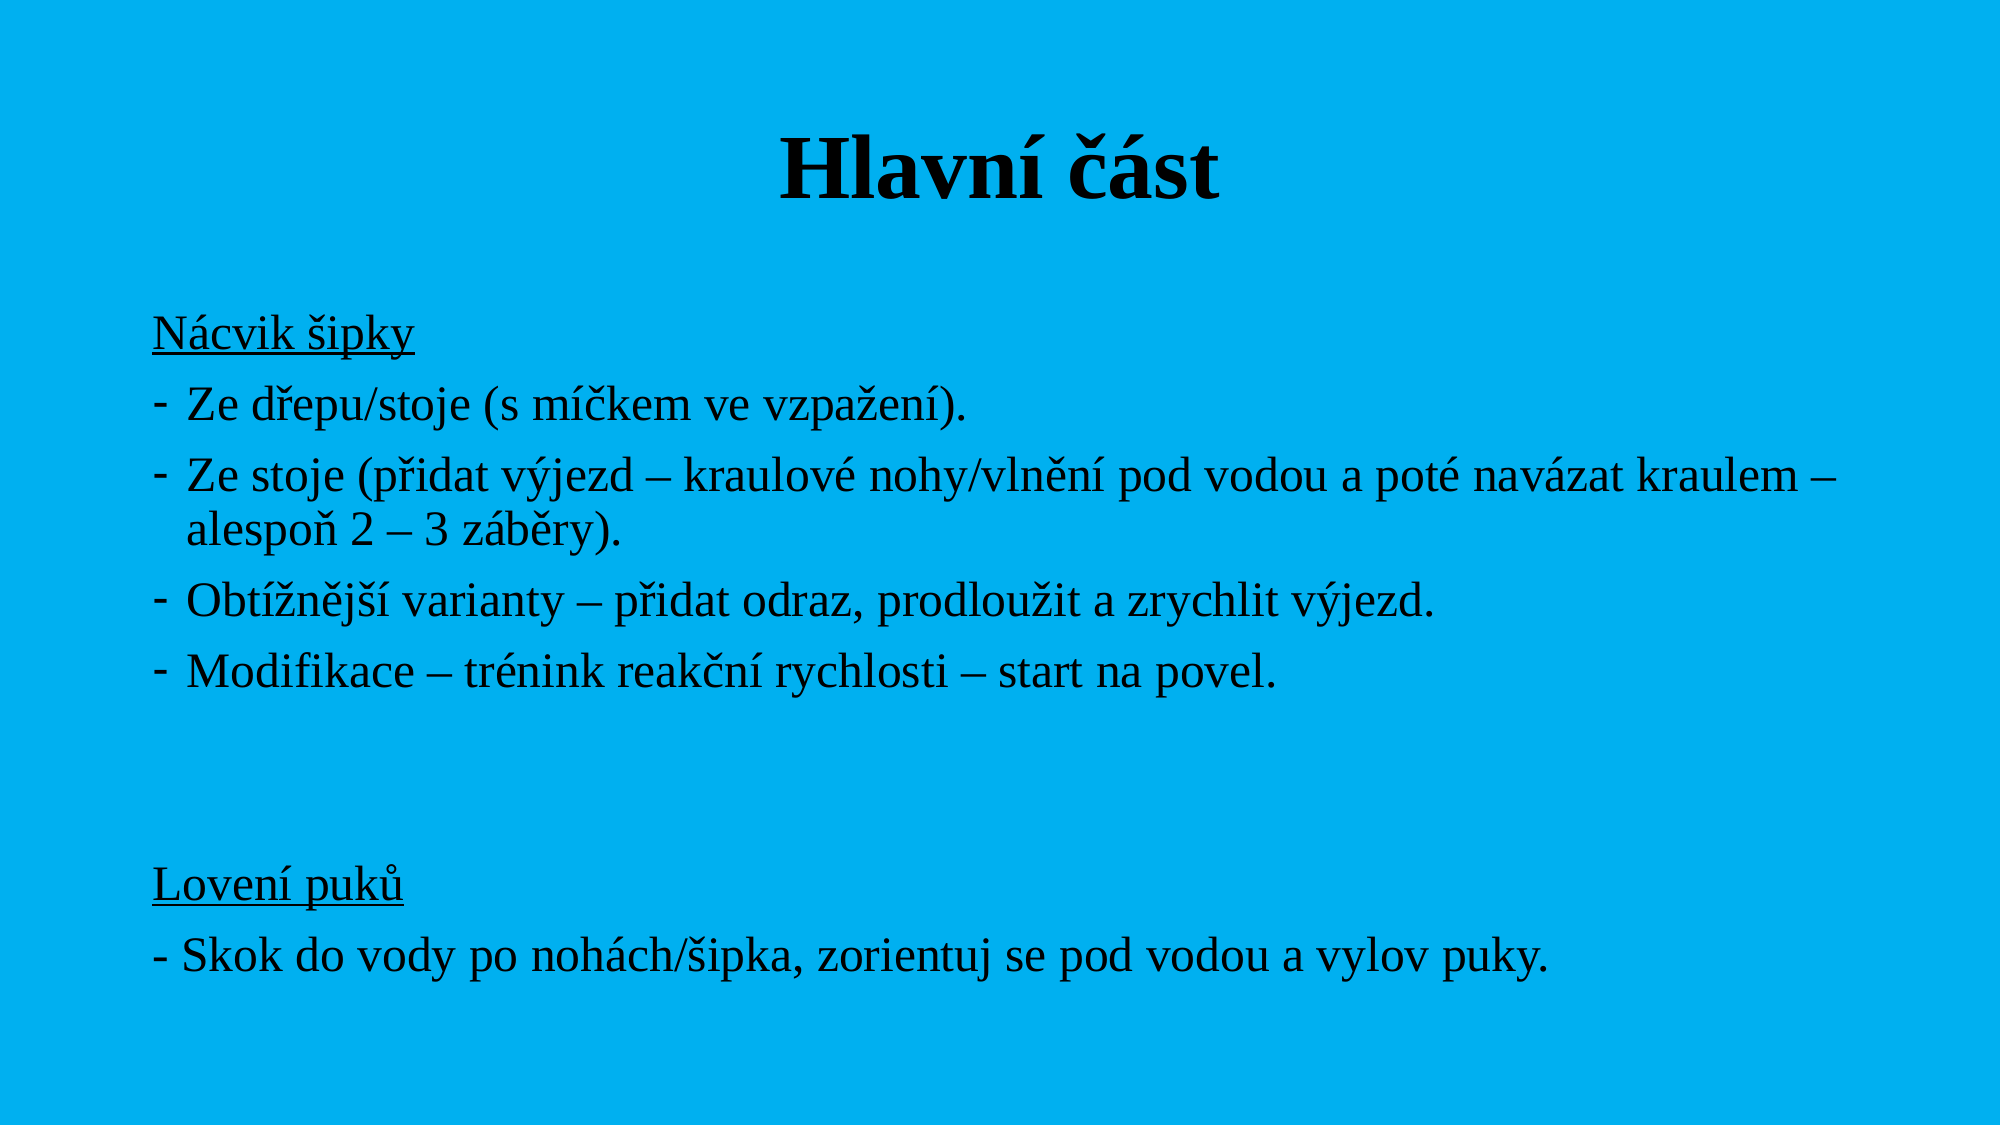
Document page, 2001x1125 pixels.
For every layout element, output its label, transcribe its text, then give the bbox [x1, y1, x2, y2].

title Hlavní část [137, 59, 1863, 278]
list Nácvik šipky Ze dřepu/stoje (s míčkem ve vzpažení). Ze stoje (přidat výjezd – kraulové nohy/vlnění pod vodou a poté navázat kraulem – alespoň 2 – 3 záběry). Obtížnější varianty – přidat odraz, prodloužit a zrychlit výjezd. Modifikace – trénink reakční rychlosti – start na povel. Lovení puků - Skok do vody po nohách/šipka, zorientuj se pod vodou a vylov puky. [137, 299, 1863, 997]
